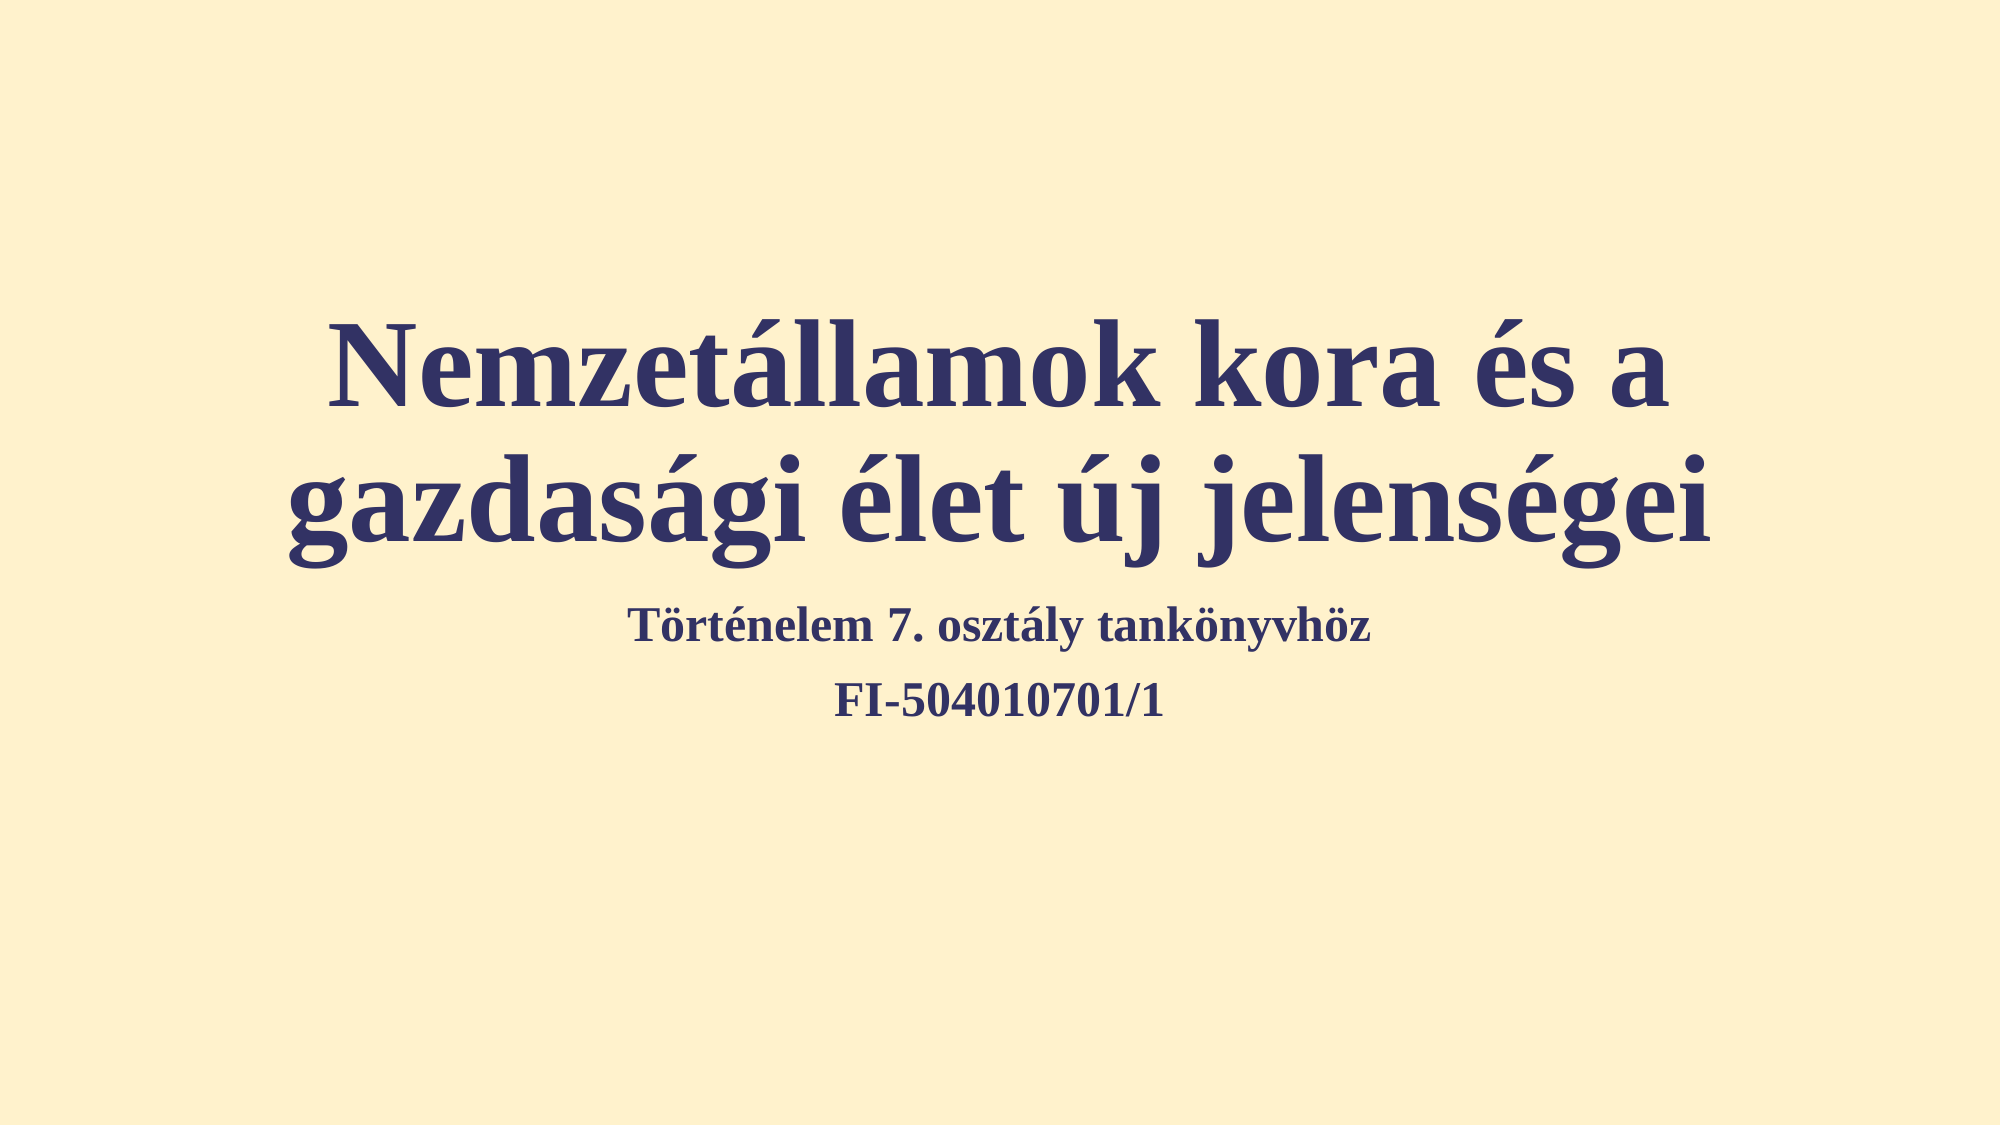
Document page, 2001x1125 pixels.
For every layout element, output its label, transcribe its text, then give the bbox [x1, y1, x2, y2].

title Nemzetállamok kora és a gazdasági élet új jelenségei [249, 184, 1750, 576]
subtitle Történelem 7. osztály tankönyvhöz FI-504010701/1 [249, 590, 1750, 863]
